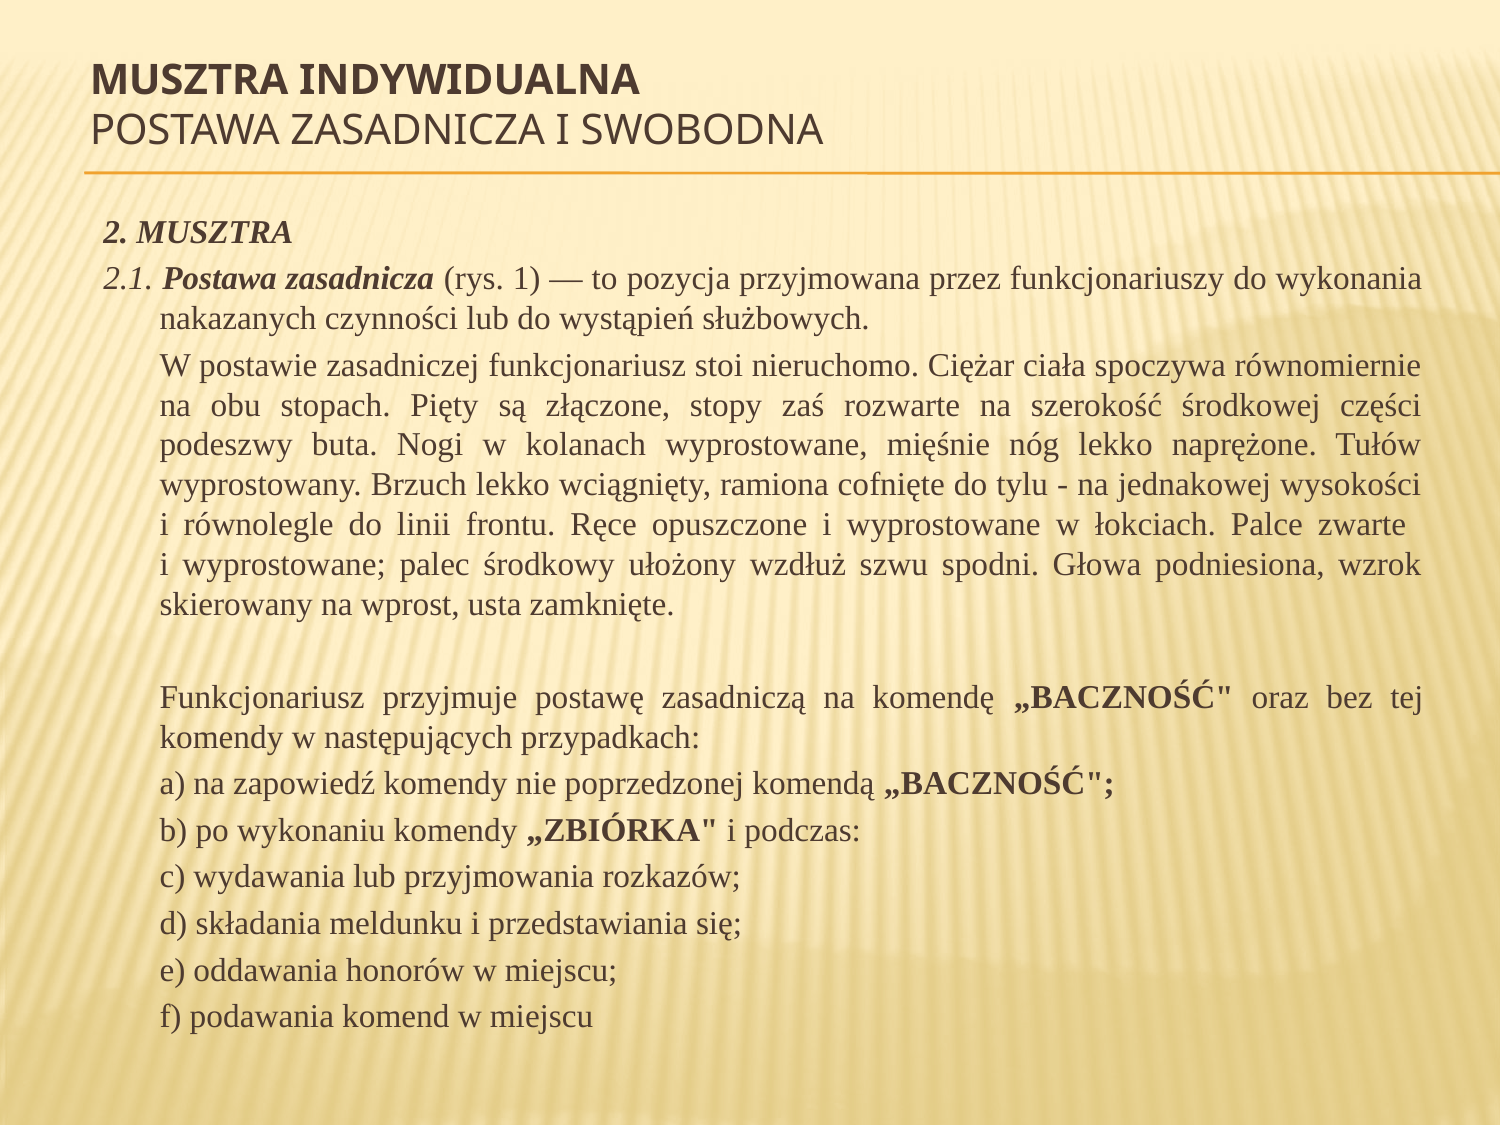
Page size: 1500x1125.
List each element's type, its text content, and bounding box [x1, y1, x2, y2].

list 2. MUSZTRA 2.1. Postawa zasadnicza (rys. 1) — to pozycja przyjmowana przez funkcjonariuszy do wykonania nakazanych czynności lub do wystąpień służbowych. W postawie zasadniczej funkcjonariusz stoi nieruchomo. Ciężar ciała spoczywa równomiernie na obu stopach. Pięty są złączone, stopy zaś rozwarte na szerokość środkowej części podeszwy buta. Nogi w kolanach wyprostowane, mięśnie nóg lekko naprężone. Tułów wyprostowany. Brzuch lekko wciągnięty, ramiona cofnięte do tylu - na jednakowej wysokości i równolegle do linii frontu. Ręce opuszczone i wyprostowane w łokciach. Palce zwarte i wyprostowane; palec środkowy ułożony wzdłuż szwu spodni. Głowa podniesiona, wzrok skierowany na wprost, usta zamknięte. Funkcjonariusz przyjmuje postawę zasadniczą na komendę „BACZNOŚĆ" oraz bez tej komendy w następujących przypadkach: a) na zapowiedź komendy nie poprzedzonej komendą „BACZNOŚĆ"; b) po wykonaniu komendy „ZBIÓRKA" i podczas: c) wydawania lub przyjmowania rozkazów; d) składania meldunku i przedstawiania się; e) oddawania honorów w miejscu; f) podawania komend w miejscu [88, 160, 1439, 1083]
title MUSZTRA INDYWIDUALNA POSTAWA ZASADNICZA I SWOBODNA [75, 45, 1425, 161]
